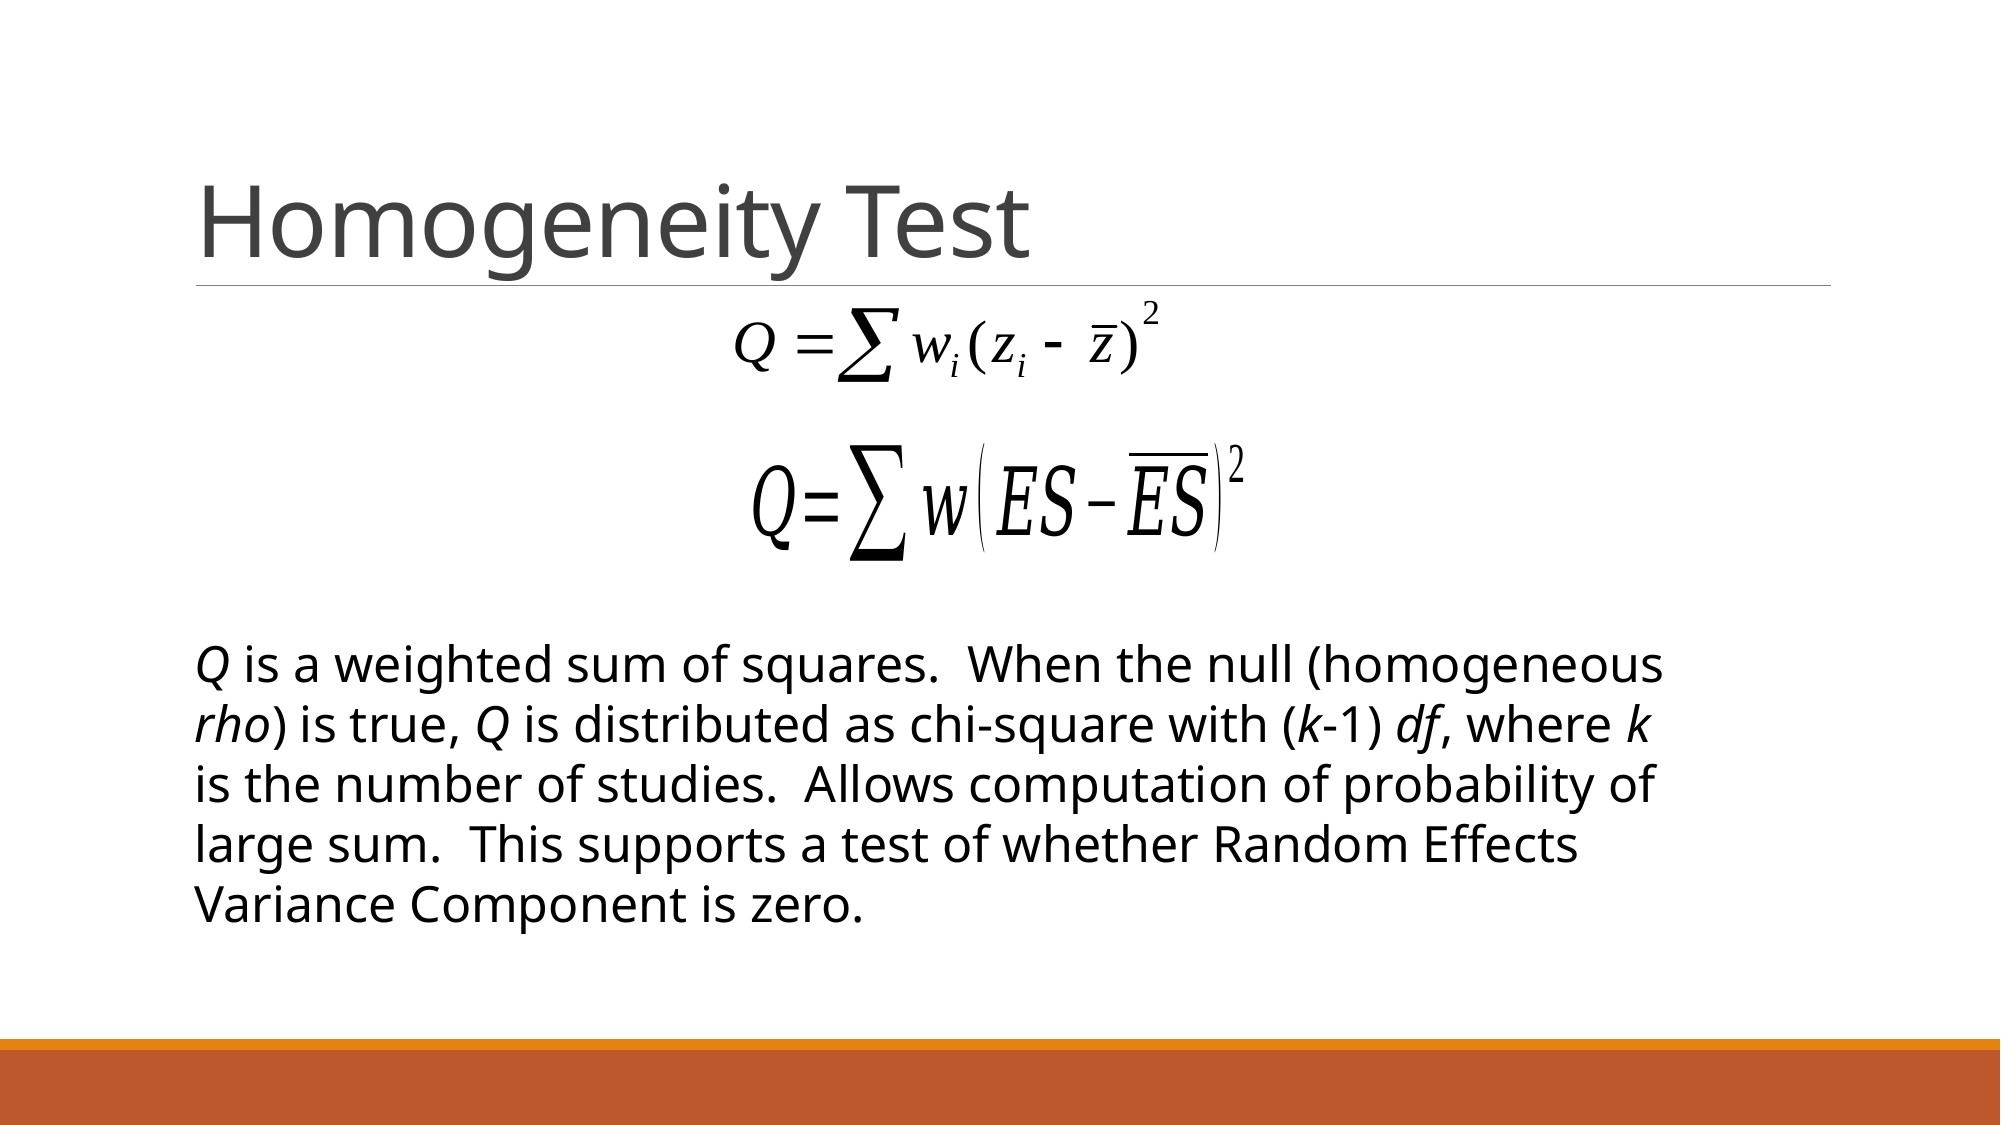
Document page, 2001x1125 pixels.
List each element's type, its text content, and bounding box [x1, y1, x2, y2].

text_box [724, 286, 1171, 399]
text_box Q is a weighted sum of squares. When the null (homogeneous rho) is true, Q is distributed as chi-square with (k-1) df, where k is the number of studies. Allows computation of probability of large sum. This supports a test of whether Random Effects Variance Component is zero. [180, 625, 1692, 940]
title Homogeneity Test [180, 47, 1830, 285]
